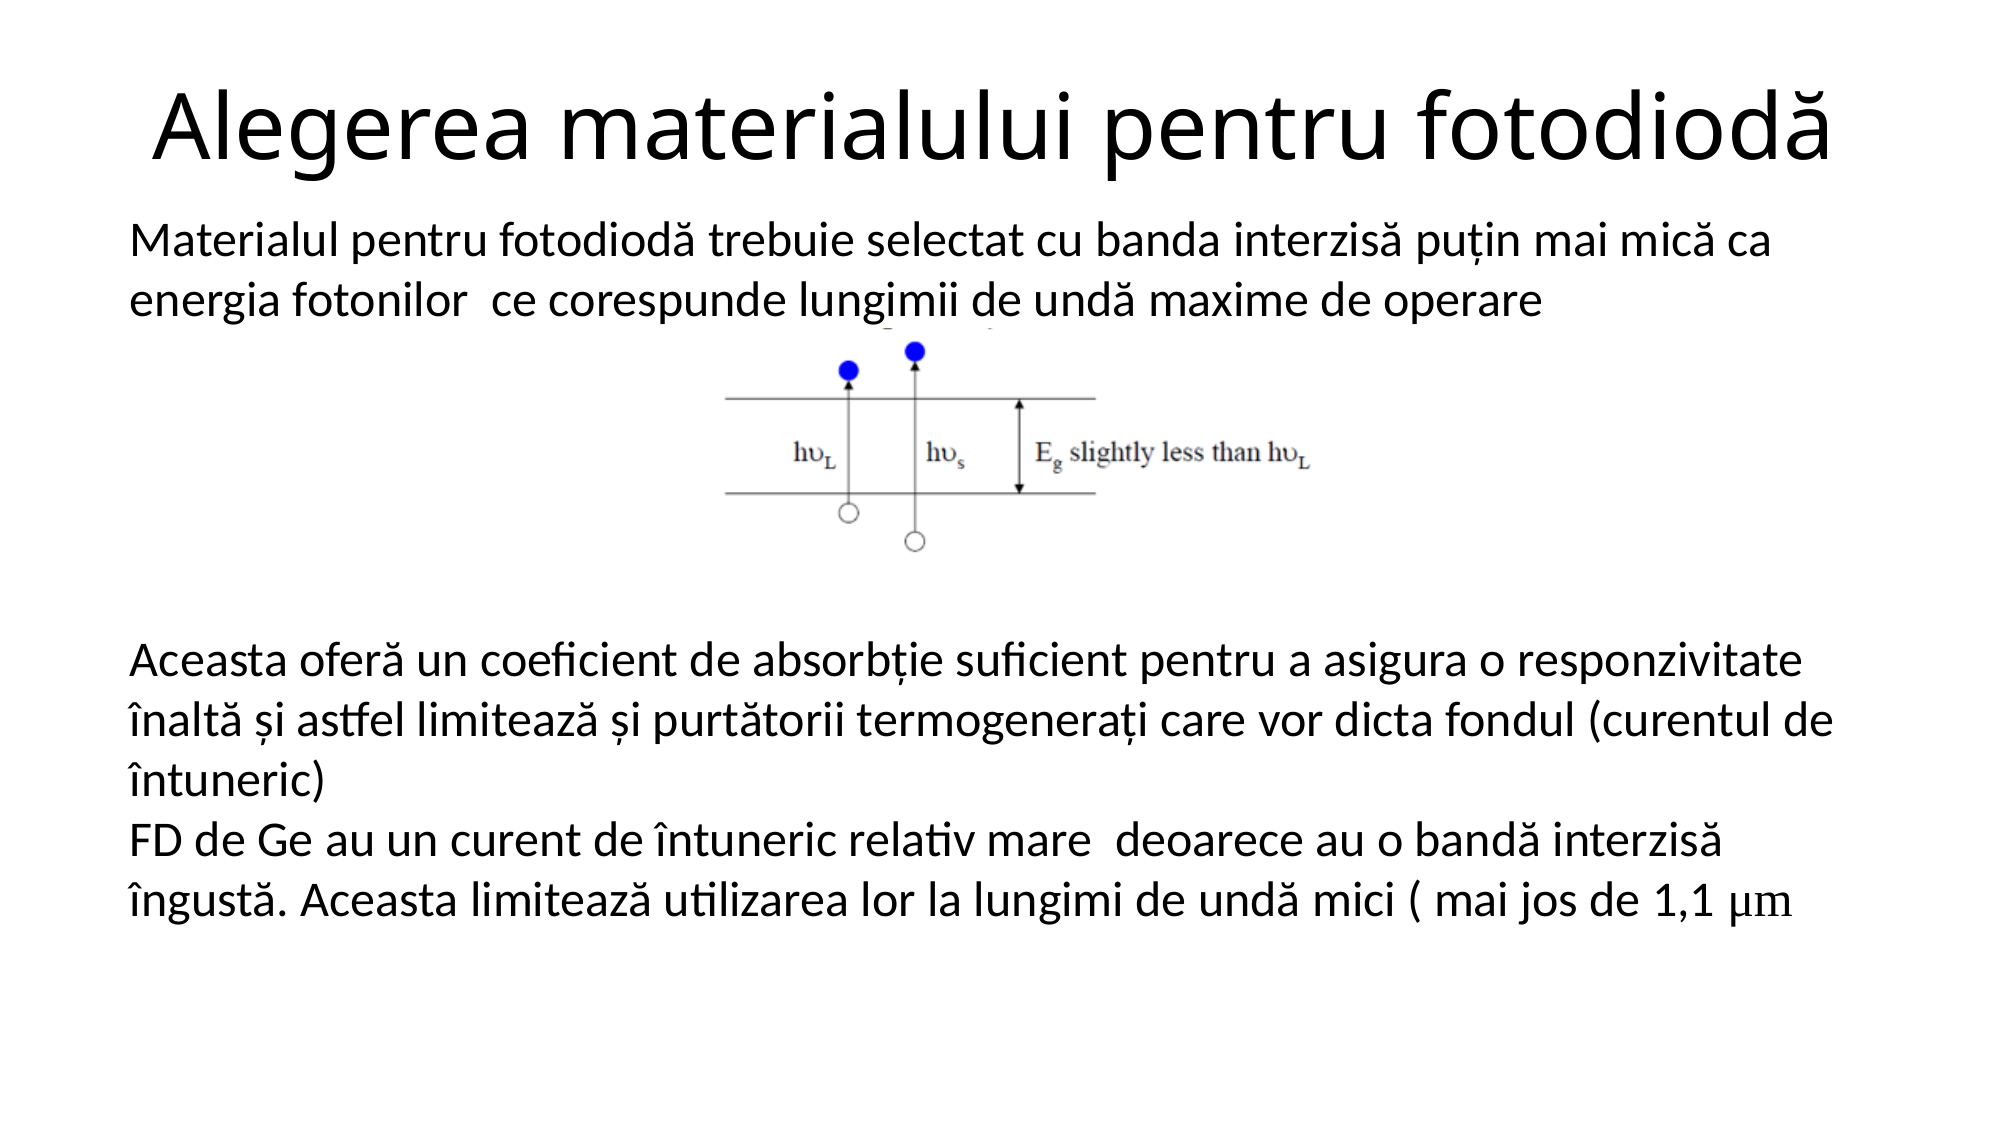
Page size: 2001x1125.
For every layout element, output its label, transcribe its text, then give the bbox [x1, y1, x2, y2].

picture [692, 328, 1337, 571]
text_box Materialul pentru fotodiodă trebuie selectat cu banda interzisă puțin mai mică ca energia fotonilor ce corespunde lungimii de undă maxime de operare Aceasta oferă un coeficient de absorbție suficient pentru a asigura o responzivitate înaltă și astfel limitează și purtătorii termogenerați care vor dicta fondul (curentul de întuneric) FD de Ge au un curent de întuneric relativ mare deoarece au o bandă interzisă îngustă. Aceasta limitează utilizarea lor la lungimi de undă mici ( mai jos de 1,1 μm [115, 199, 1888, 935]
title Alegerea materialului pentru fotodiodă [137, 59, 1863, 199]
